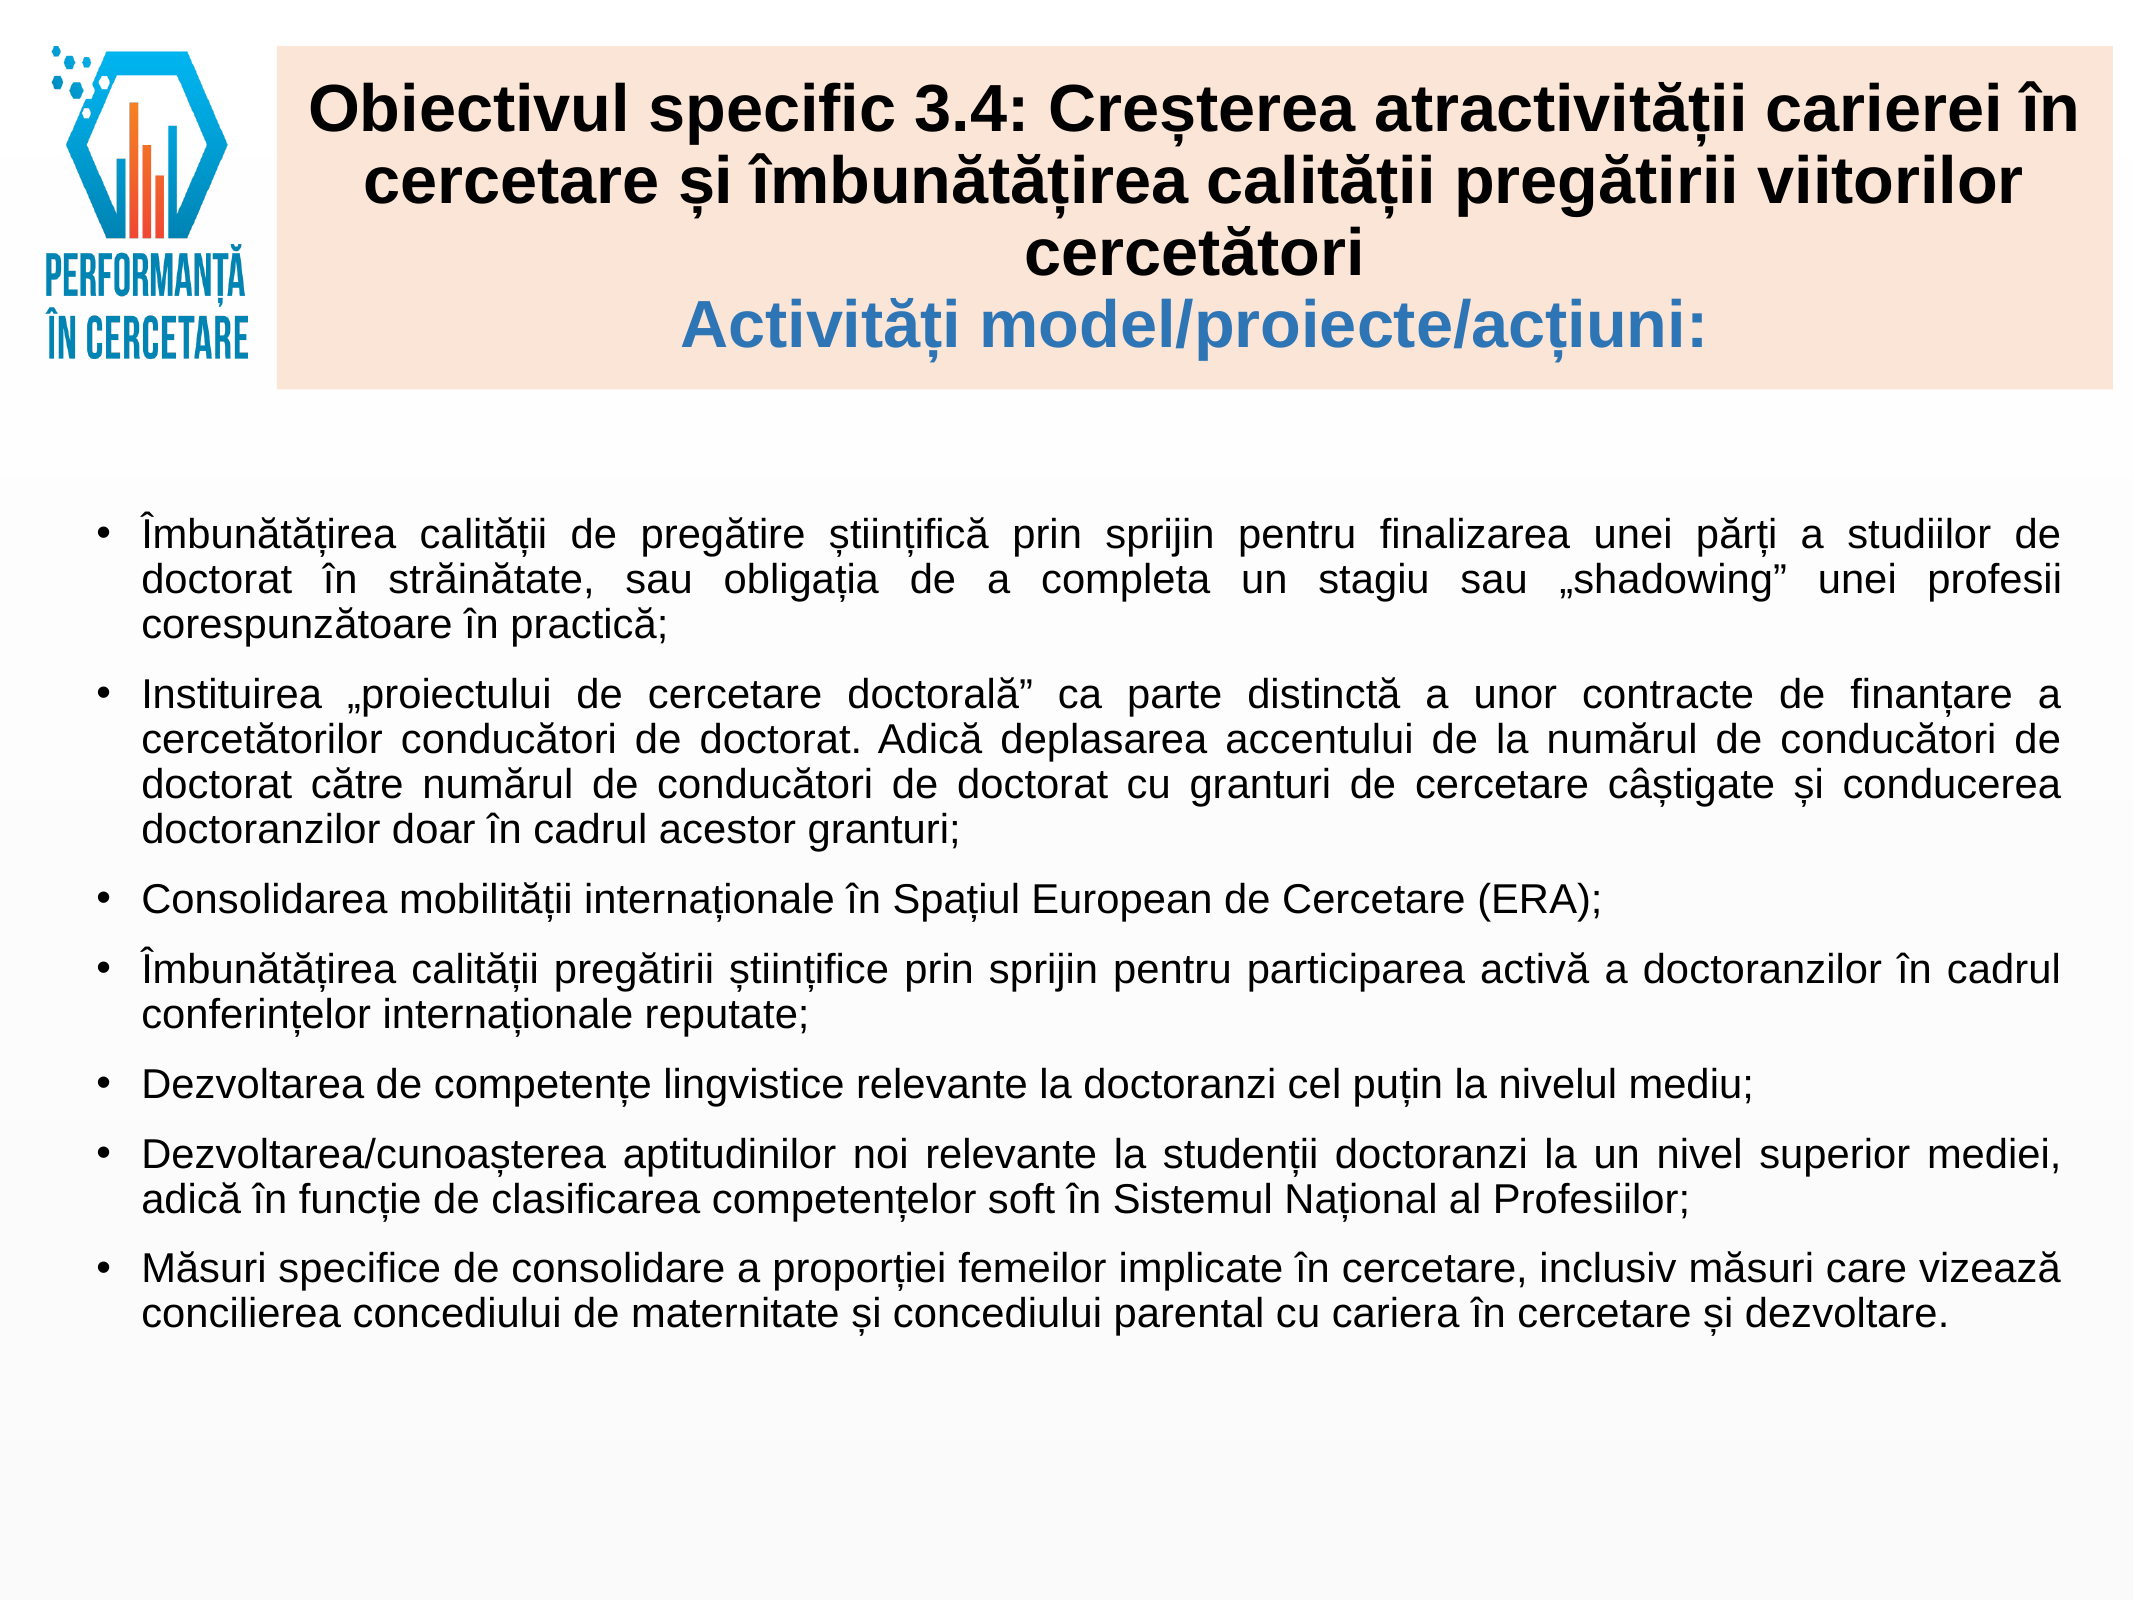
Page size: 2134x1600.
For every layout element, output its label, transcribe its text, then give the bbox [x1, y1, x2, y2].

picture [240, 323, 248, 352]
picture [220, 342, 225, 359]
picture [64, 338, 69, 359]
list Îmbunătățirea calității de pregătire științifică prin sprijin pentru finalizarea unei părți a studiilor de doctorat în străinătate, sau obligația de a completa un stagiu sau „shadowing” unei profesii corespunzătoare în practică; Instituirea „proiectului de cercetare doctorală” ca parte distinctă a unor contracte de finanțare a cercetătorilor conducători de doctorat. Adică deplasarea accentului de la numărul de conducători de doctorat către numărul de conducători de doctorat cu granturi de cercetare câștigate și conducerea doctoranzilor doar în cadrul acestor granturi; Consolidarea mobilității internaționale în Spațiul European de Cercetare (ERA); Îmbunătățirea calității pregătirii științifice prin sprijin pentru participarea activă a doctoranzilor în cadrul conferințelor internaționale reputate; Dezvoltarea de competențe lingvistice relevante la doctoranzi cel puțin la nivelul mediu; Dezvoltarea/cunoașterea aptitudinilor noi relevante la studenții doctoranzi la un nivel superior mediei, adică în funcție de clasificarea competențelor soft în Sistemul Național al Profesiilor; Măsuri specifice de consolidare a proporției femeilor implicate în cercetare, inclusiv măsuri care vizează concilierea concediului de maternitate și concediului parental cu cariera în cercetare și dezvoltare. [78, 428, 2081, 1600]
picture [45, 45, 248, 359]
picture [199, 352, 206, 359]
picture [220, 323, 225, 335]
picture [130, 342, 134, 359]
title Obiectivul specific 3.4: Creșterea atractivității carierei în cercetare și îmbunătățirea calității pregătirii viitorilor cercetători Activități model/proiecte/acțiuni: [276, 46, 2113, 390]
